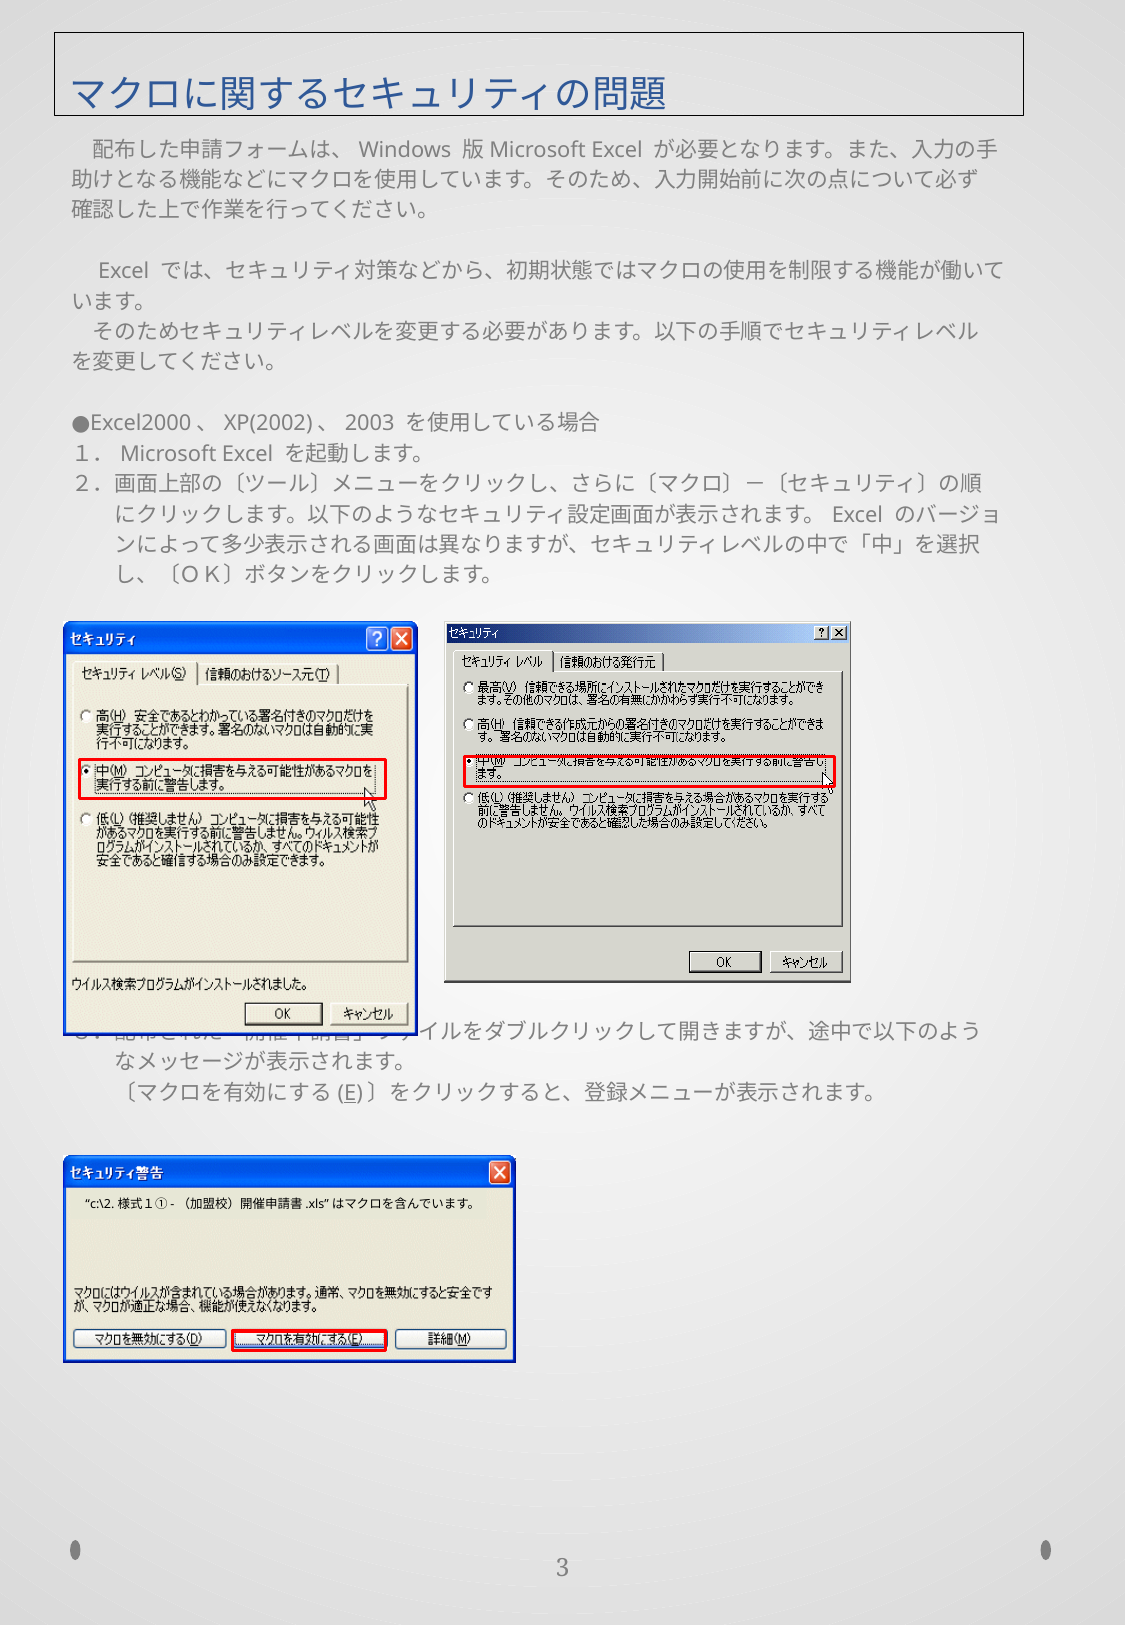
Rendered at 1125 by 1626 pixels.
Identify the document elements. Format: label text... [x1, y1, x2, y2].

title マクロに関するセキュリティの問題 [54, 31, 1024, 116]
picture [62, 621, 418, 1036]
picture [444, 621, 851, 983]
picture [63, 1154, 516, 1363]
slide_number 2 [527, 1506, 598, 1594]
list 配布した申請フォームは、Windows 版Microsoft Excel が必要となります。また、入力の手 助けとなる機能などにマクロを使用しています。そのため、入力開始前に次の点について必ず 確認した上で作業を行ってください。 Excel では、セキュリティ対策などから、初期状態ではマクロの使用を制限する機能が働いて います。 そのためセキュリティレベルを変更する必要があります。以下の手順でセキュリティレベル を変更してください。 ●Excel2000、XP(2002)、2003 を使用している場合 １．Microsoft Excel を起動します。 ２．画面上部の〔ツール〕メニューをクリックし、さらに〔マクロ〕－〔セキュリティ〕の順 にクリックします。以下のようなセキュリティ設定画面が表示されます。Excel のバージョ ンによって多少表示される画面は異なりますが、セキュリティレベルの中で「中」を選択 し、〔ＯＫ〕ボタンをクリックします。 ３．配布された「開催申請書」ファイルをダブルクリックして開きますが、途中で以下のよう なメッセージが表示されます。 〔マクロを有効にする(E)〕をクリックすると、登録メニューが表示されます。 [56, 127, 1024, 1498]
